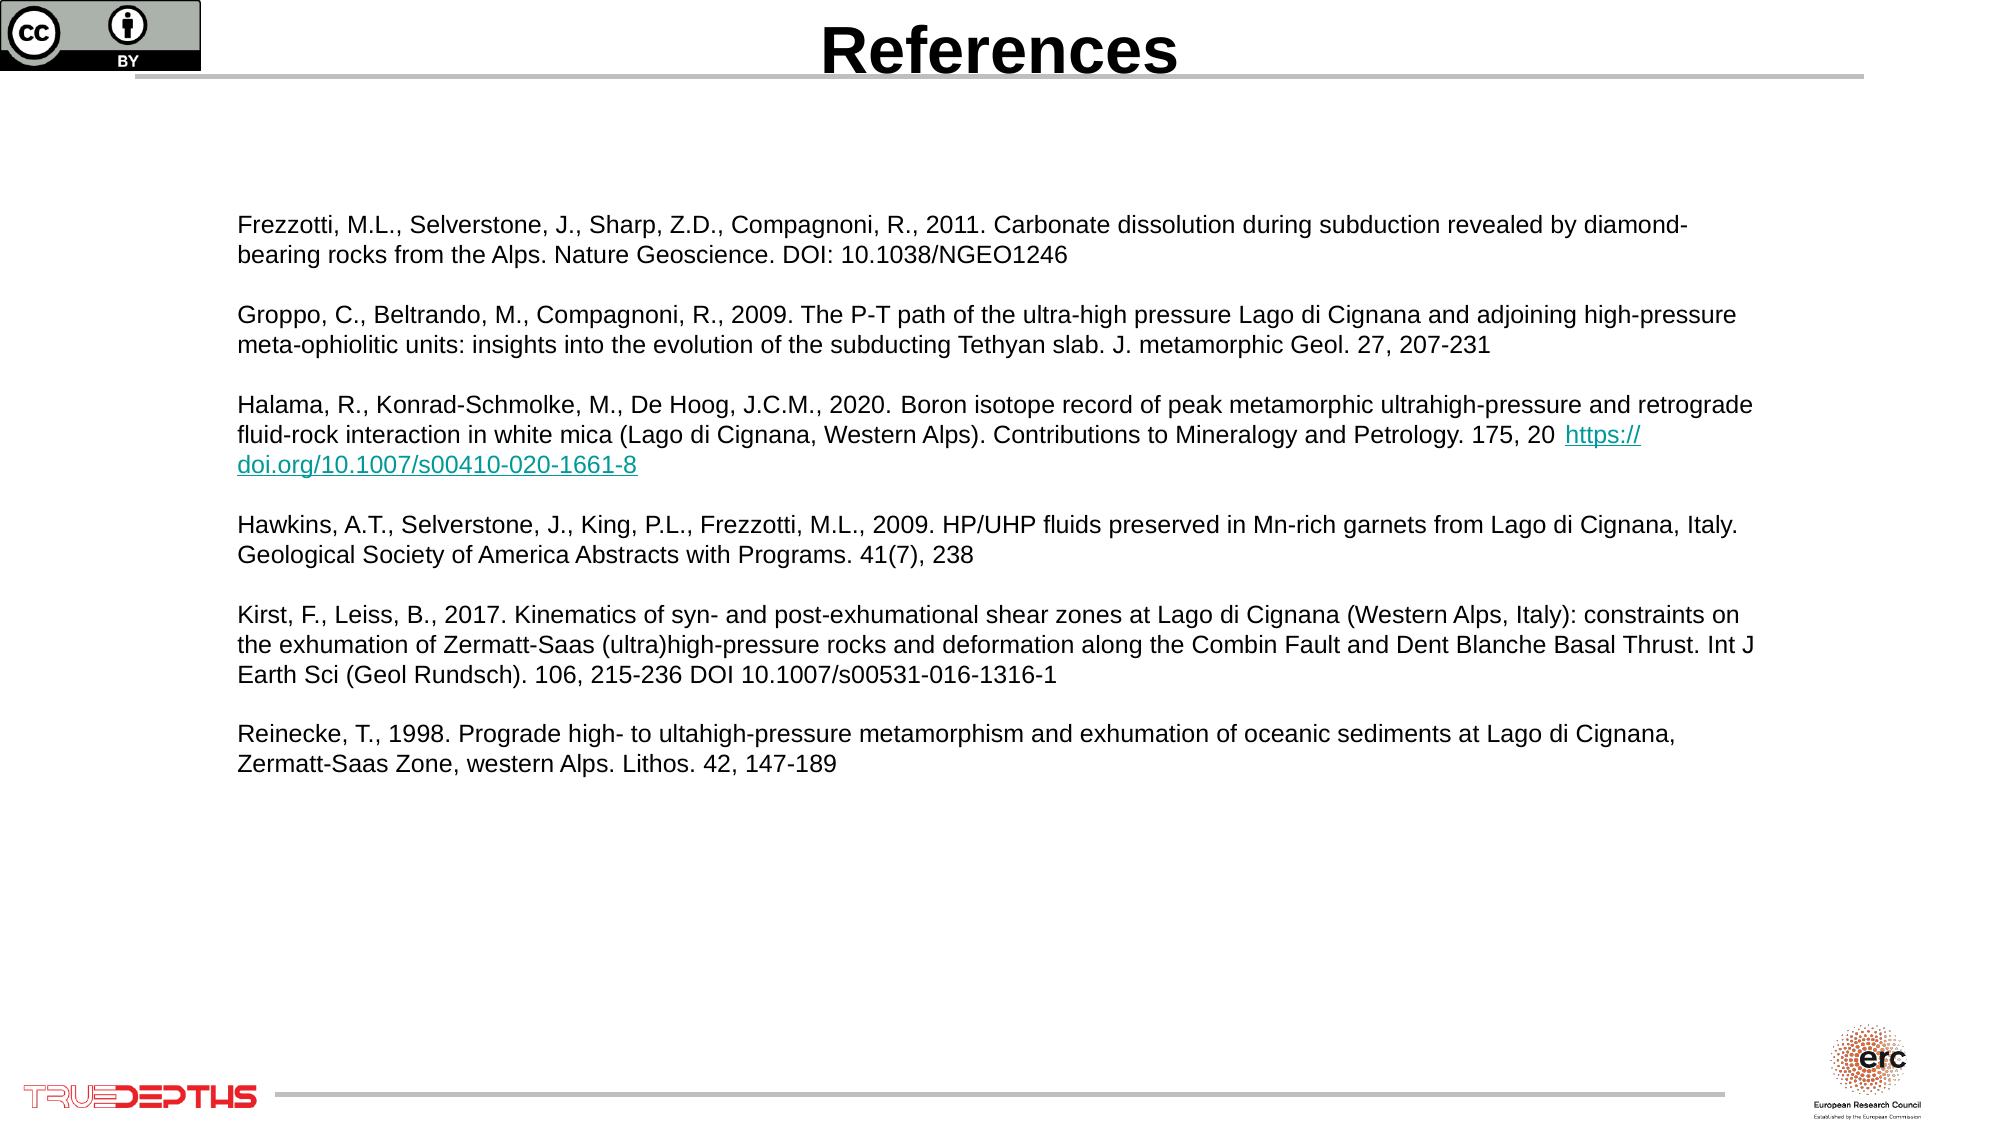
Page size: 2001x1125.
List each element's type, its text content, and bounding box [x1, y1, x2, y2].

text_box Frezzotti, M.L., Selverstone, J., Sharp, Z.D., Compagnoni, R., 2011. Carbonate dissolution during subduction revealed by diamond-bearing rocks from the Alps. Nature Geoscience. DOI: 10.1038/NGEO1246 Groppo, C., Beltrando, M., Compagnoni, R., 2009. The P-T path of the ultra-high pressure Lago di Cignana and adjoining high-pressure meta-ophiolitic units: insights into the evolution of the subducting Tethyan slab. J. metamorphic Geol. 27, 207-231 Halama, R., Konrad-Schmolke, M., De Hoog, J.C.M., 2020. Boron isotope record of peak metamorphic ultrahigh-pressure and retrograde fluid-rock interaction in white mica (Lago di Cignana, Western Alps). Contributions to Mineralogy and Petrology. 175, 20 https://doi.org/10.1007/s00410-020-1661-8 Hawkins, A.T., Selverstone, J., King, P.L., Frezzotti, M.L., 2009. HP/UHP fluids preserved in Mn-rich garnets from Lago di Cignana, Italy. Geological Society of America Abstracts with Programs. 41(7), 238 Kirst, F., Leiss, B., 2017. Kinematics of syn- and post-exhumational shear zones at Lago di Cignana (Western Alps, Italy): constraints on the exhumation of Zermatt-Saas (ultra)high-pressure rocks and deformation along the Combin Fault and Dent Blanche Basal Thrust. Int J Earth Sci (Geol Rundsch). 106, 215-236 DOI 10.1007/s00531-016-1316-1 Reinecke, T., 1998. Prograde high- to ultahigh-pressure metamorphism and exhumation of oceanic sediments at Lago di Cignana, Zermatt-Saas Zone, western Alps. Lithos. 42, 147-189 [222, 201, 1778, 786]
picture [9, 1074, 270, 1119]
picture [1808, 1012, 1927, 1125]
picture [0, 0, 99, 71]
title References [99, 0, 1900, 79]
